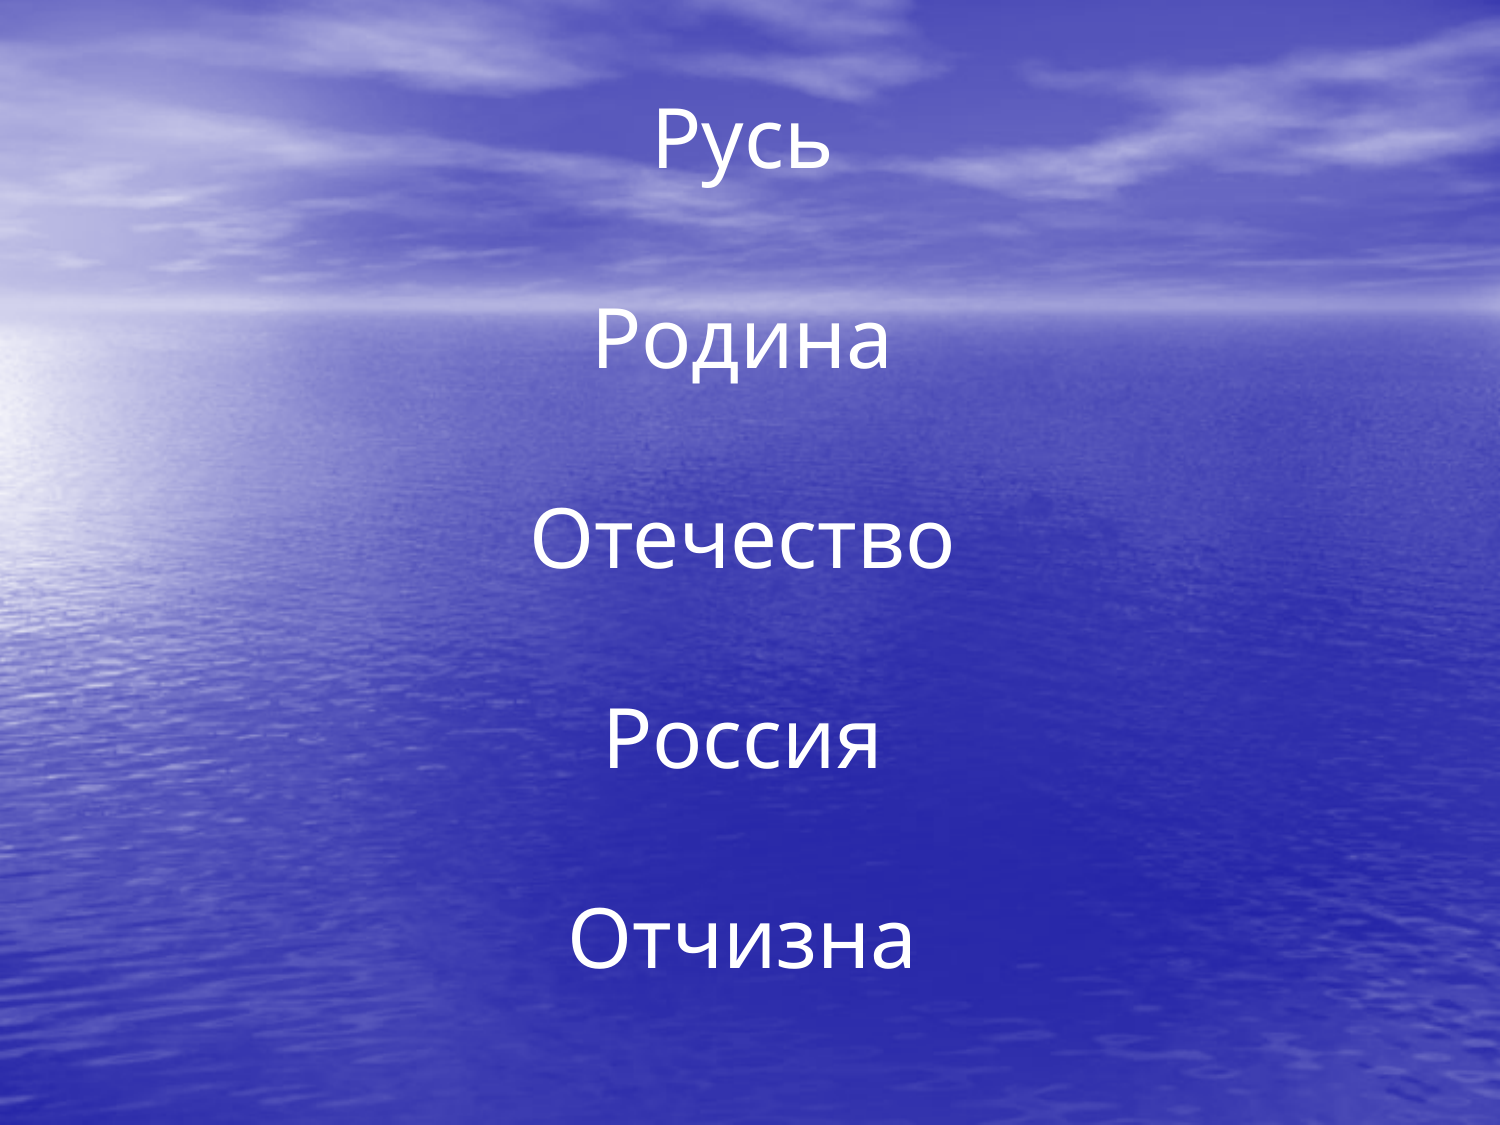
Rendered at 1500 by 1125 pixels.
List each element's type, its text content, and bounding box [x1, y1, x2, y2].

text_box Русь Родина Отечество Россия Отчизна [218, 78, 1267, 993]
